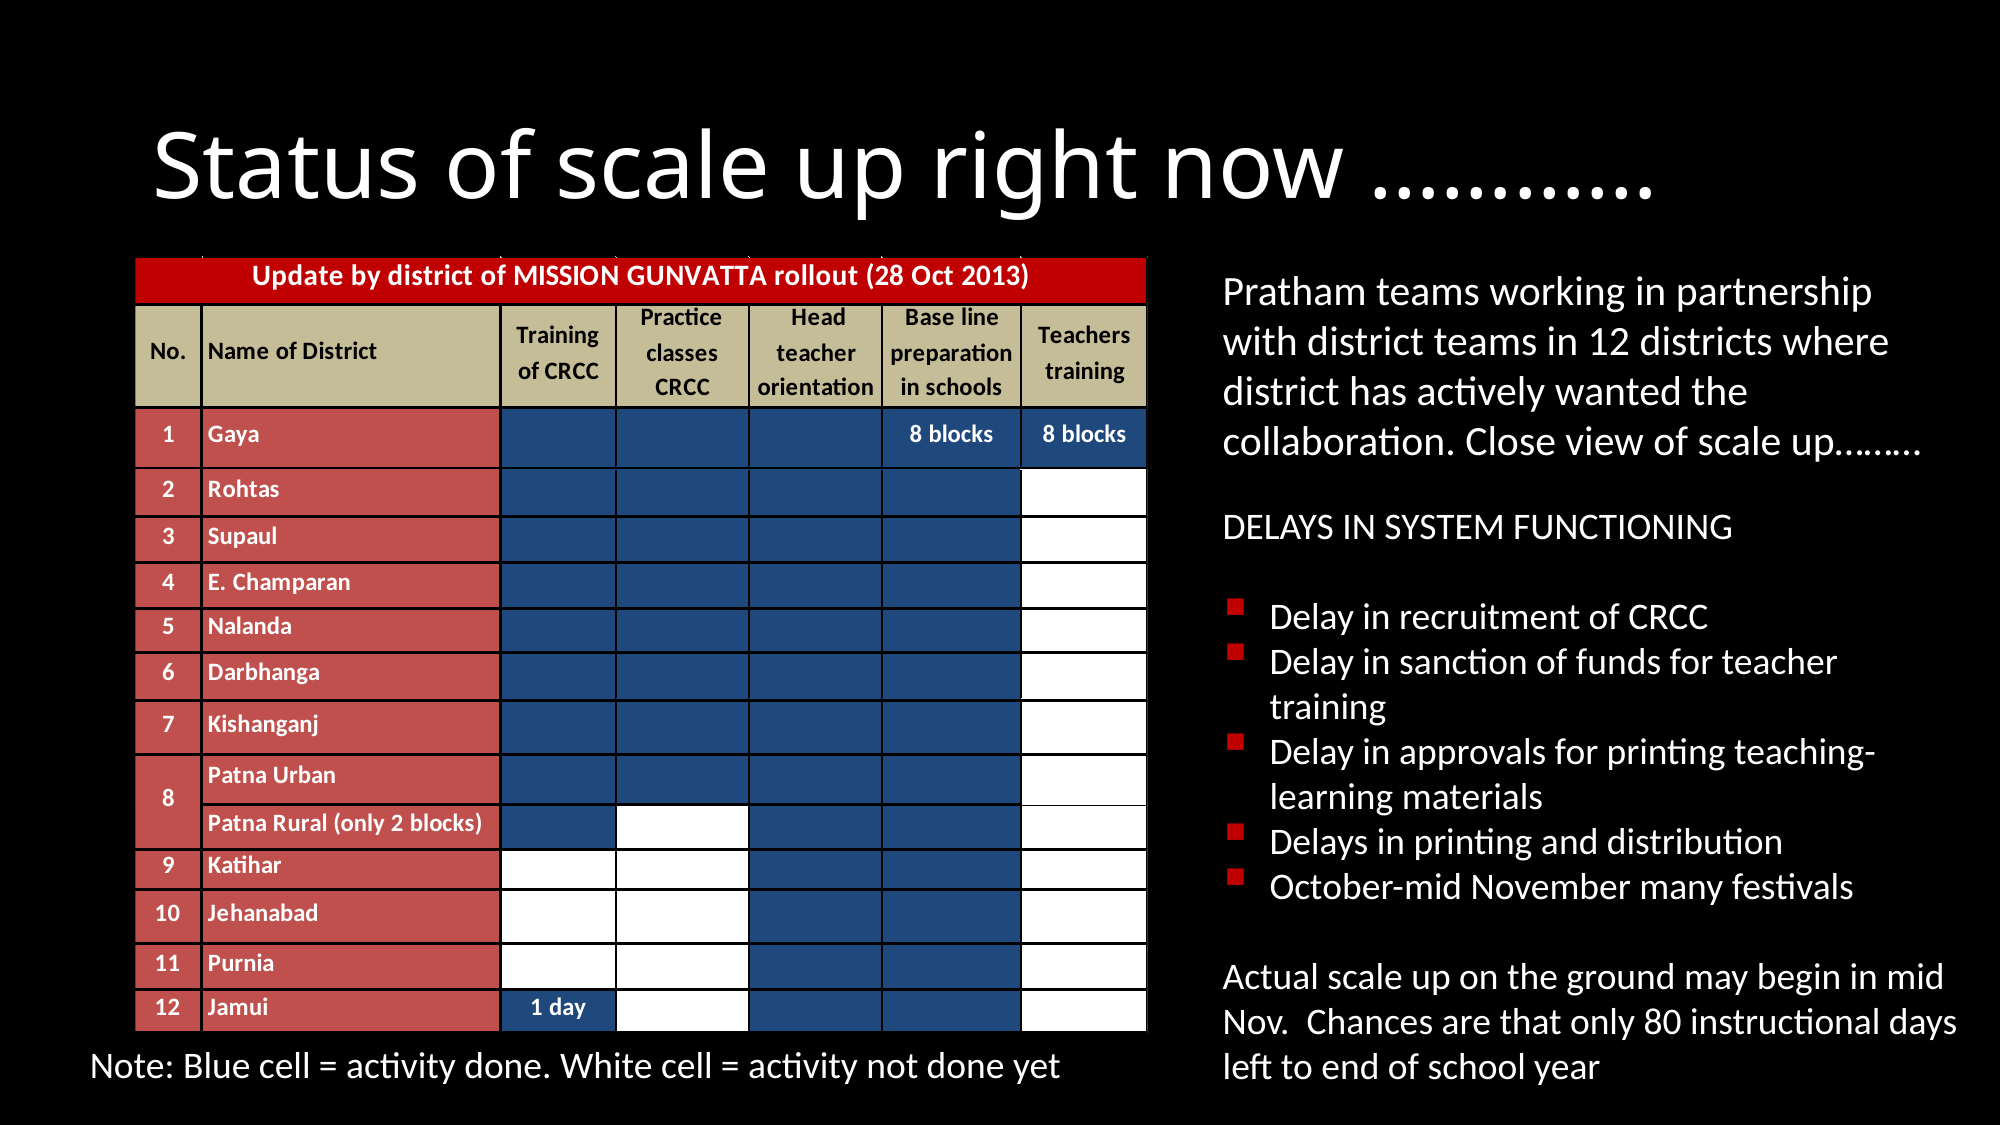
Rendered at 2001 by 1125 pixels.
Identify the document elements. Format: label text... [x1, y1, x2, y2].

text_box Note: Blue cell = activity done. White cell = activity not done yet [74, 1033, 1149, 1094]
text_box DELAYS IN SYSTEM FUNCTIONING Delay in recruitment of CRCC Delay in sanction of funds for teacher training Delay in approvals for printing teaching-learning materials Delays in printing and distribution October-mid November many festivals Actual scale up on the ground may begin in mid Nov. Chances are that only 80 instructional days left to end of school year [1207, 494, 1979, 1095]
title Status of scale up right now ………… [137, 59, 1863, 278]
text_box Pratham teams working in partnership with district teams in 12 districts where district has actively wanted the collaboration. Close view of scale up……… [1207, 256, 1956, 472]
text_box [133, 256, 1149, 1034]
